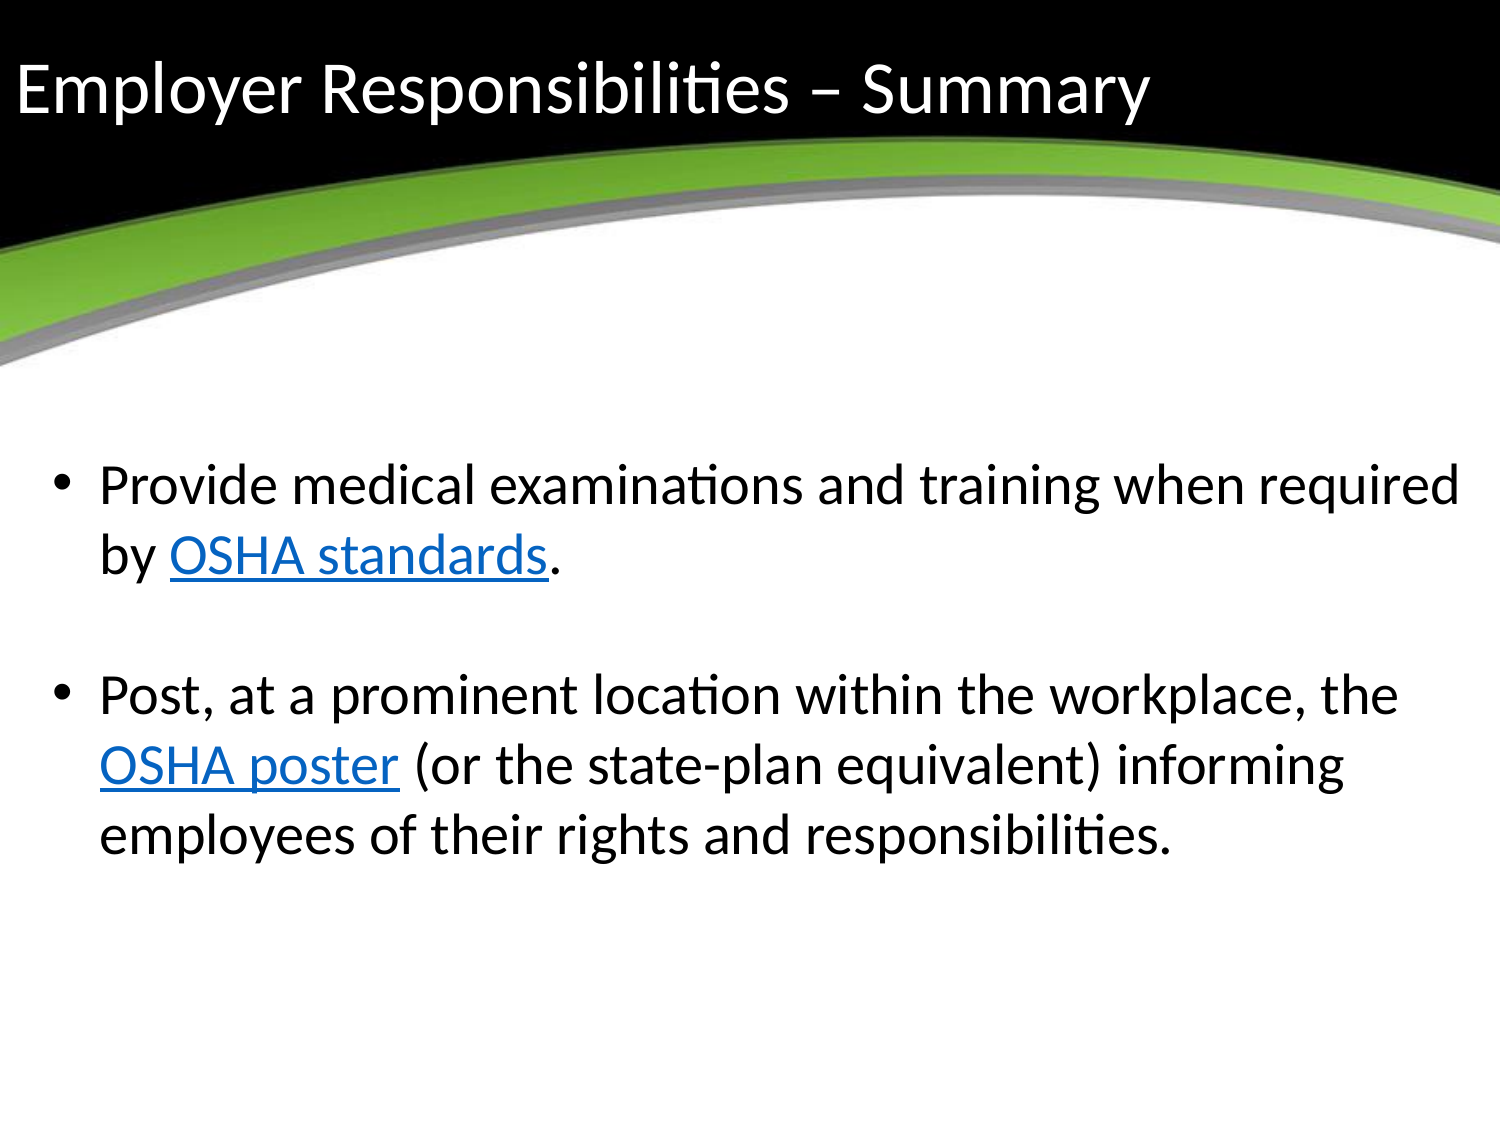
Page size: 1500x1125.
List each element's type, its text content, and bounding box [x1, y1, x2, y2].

title Employer Responsibilities – Summary [0, 47, 1388, 222]
picture [0, 0, 1500, 1125]
text_box Provide medical examinations and training when required by OSHA standards. Post, at a prominent location within the workplace, the OSHA poster (or the state-plan equivalent) informing employees of their rights and responsibilities. [38, 438, 1478, 954]
